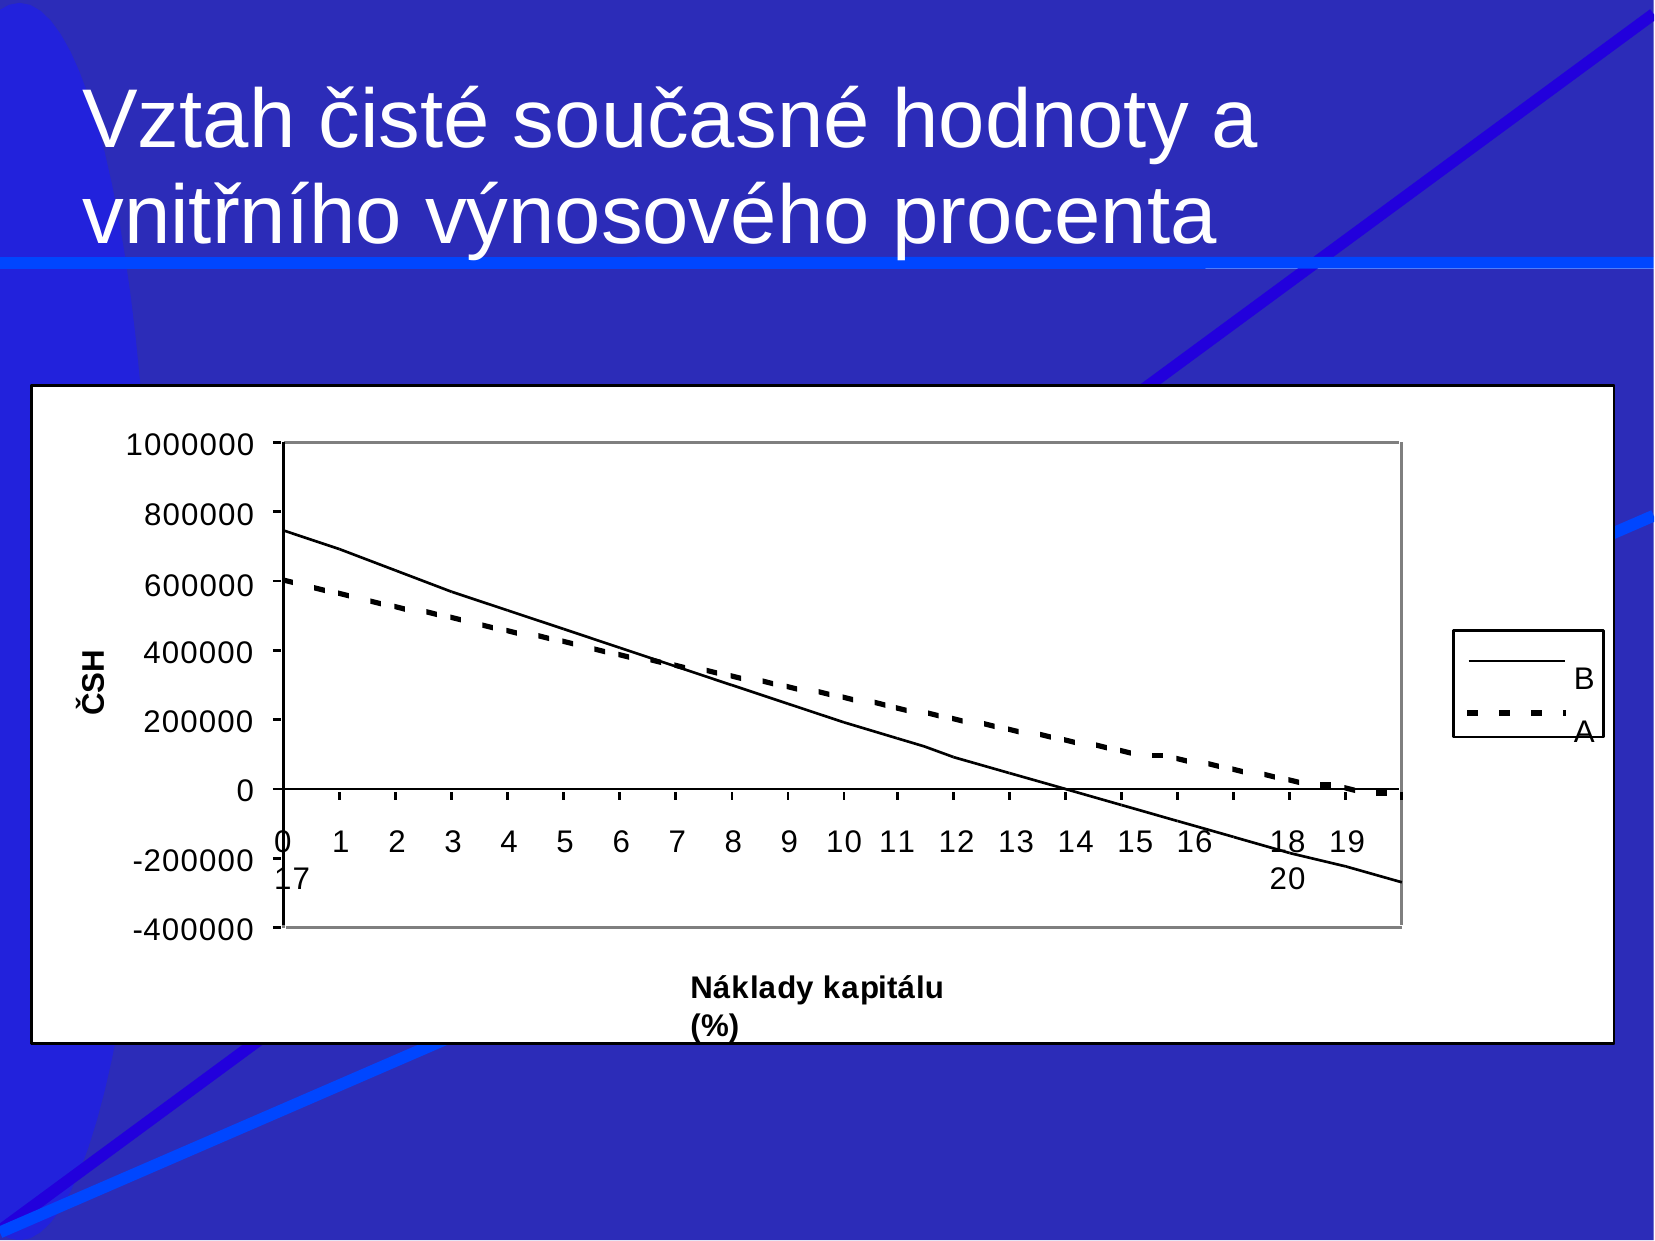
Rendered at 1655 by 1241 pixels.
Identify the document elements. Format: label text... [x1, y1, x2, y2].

text_box [31, 385, 1614, 1044]
title Vztah čisté současné hodnoty a vnitřního výnosového procenta [80, 67, 1574, 275]
